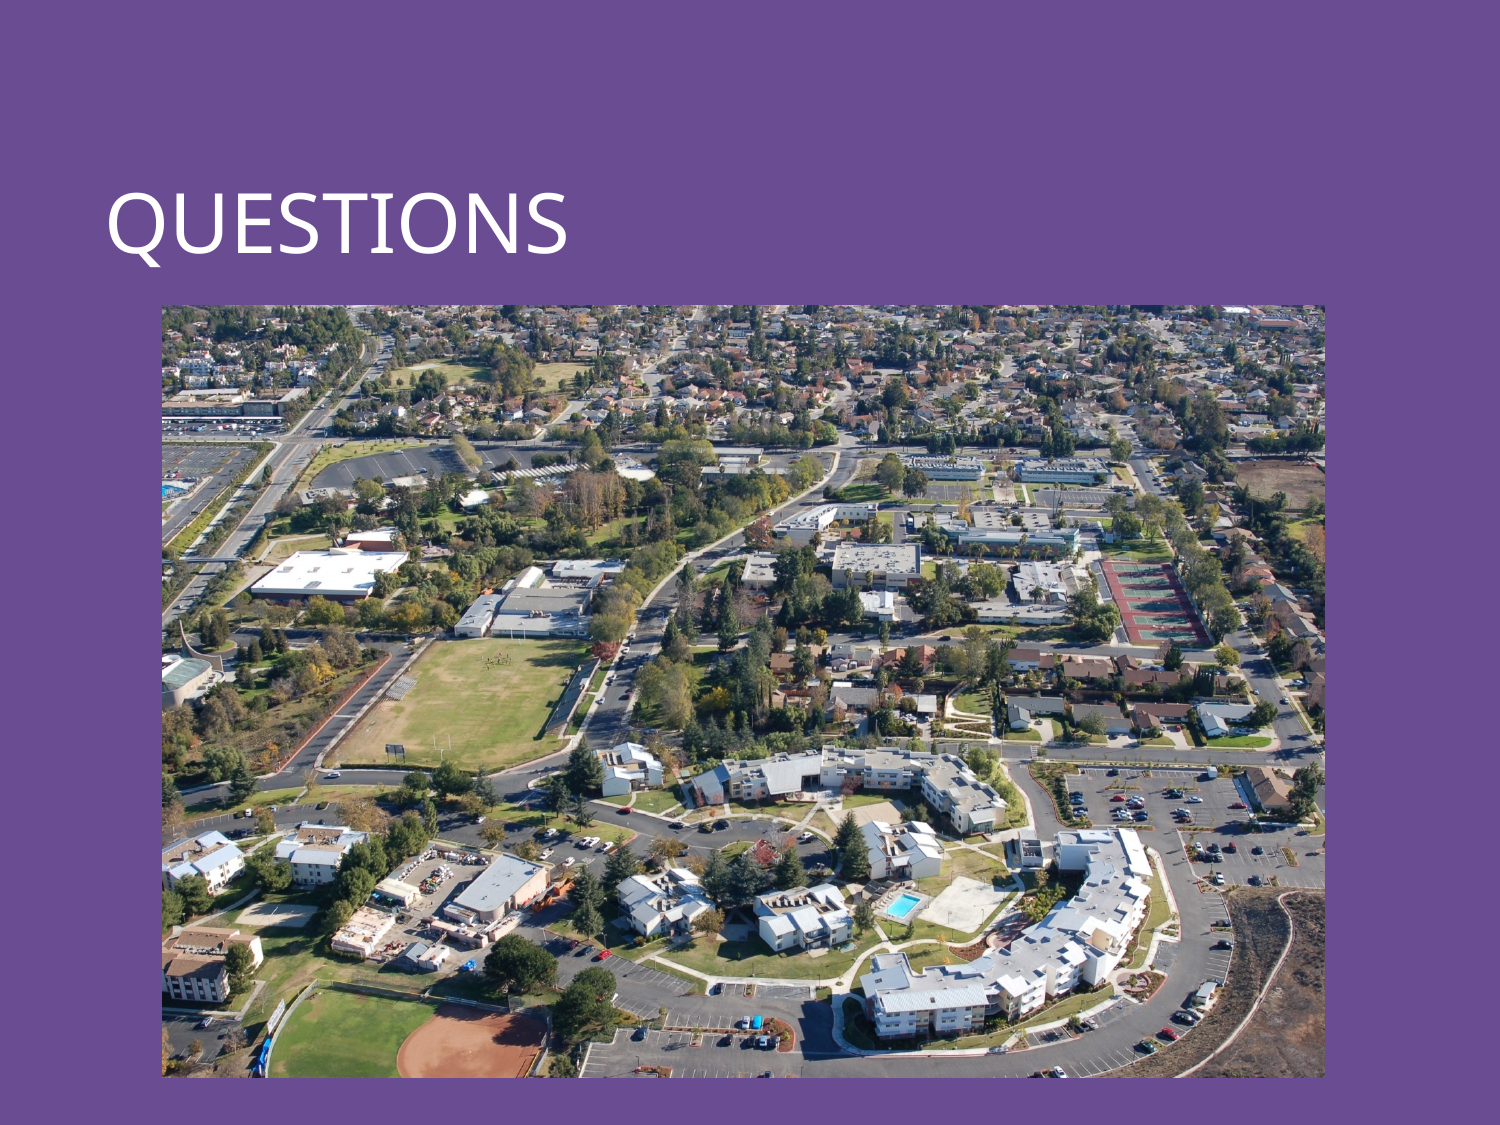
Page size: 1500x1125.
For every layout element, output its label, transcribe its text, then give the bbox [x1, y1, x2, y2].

title QUESTIONS [90, 163, 1414, 494]
picture [162, 305, 1325, 1079]
